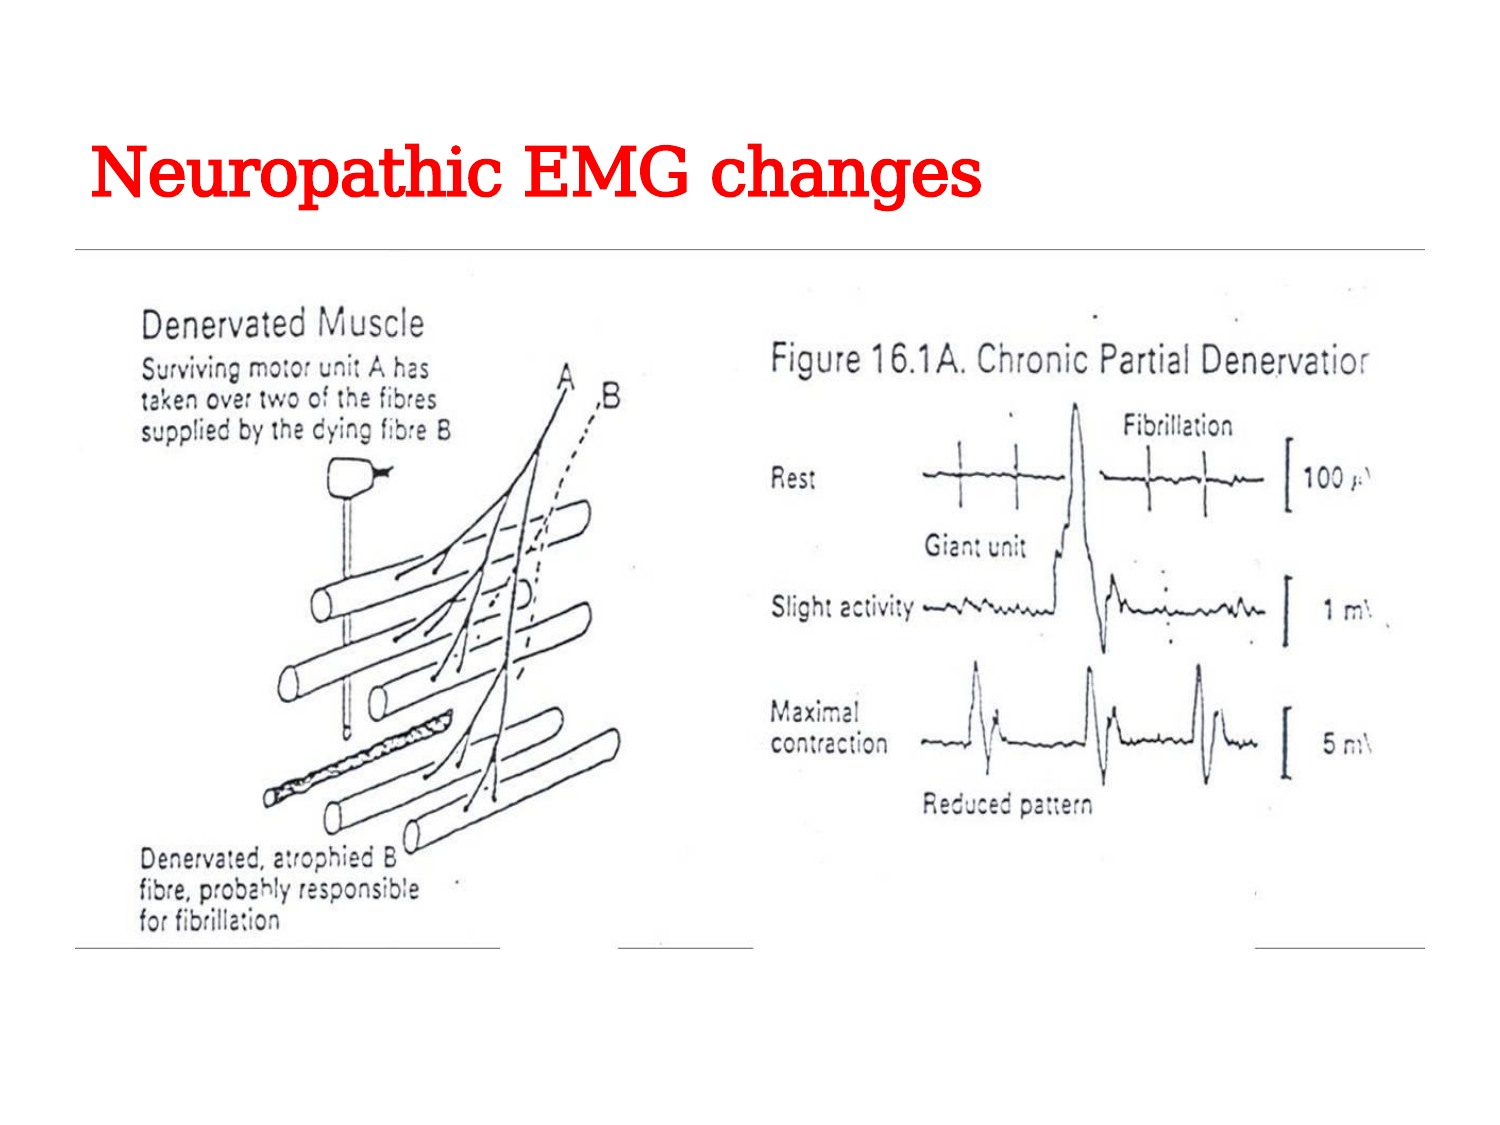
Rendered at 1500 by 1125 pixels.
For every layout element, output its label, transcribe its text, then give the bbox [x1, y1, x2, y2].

title Neuropathic EMG changes [75, 75, 1425, 249]
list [74, 249, 1426, 949]
